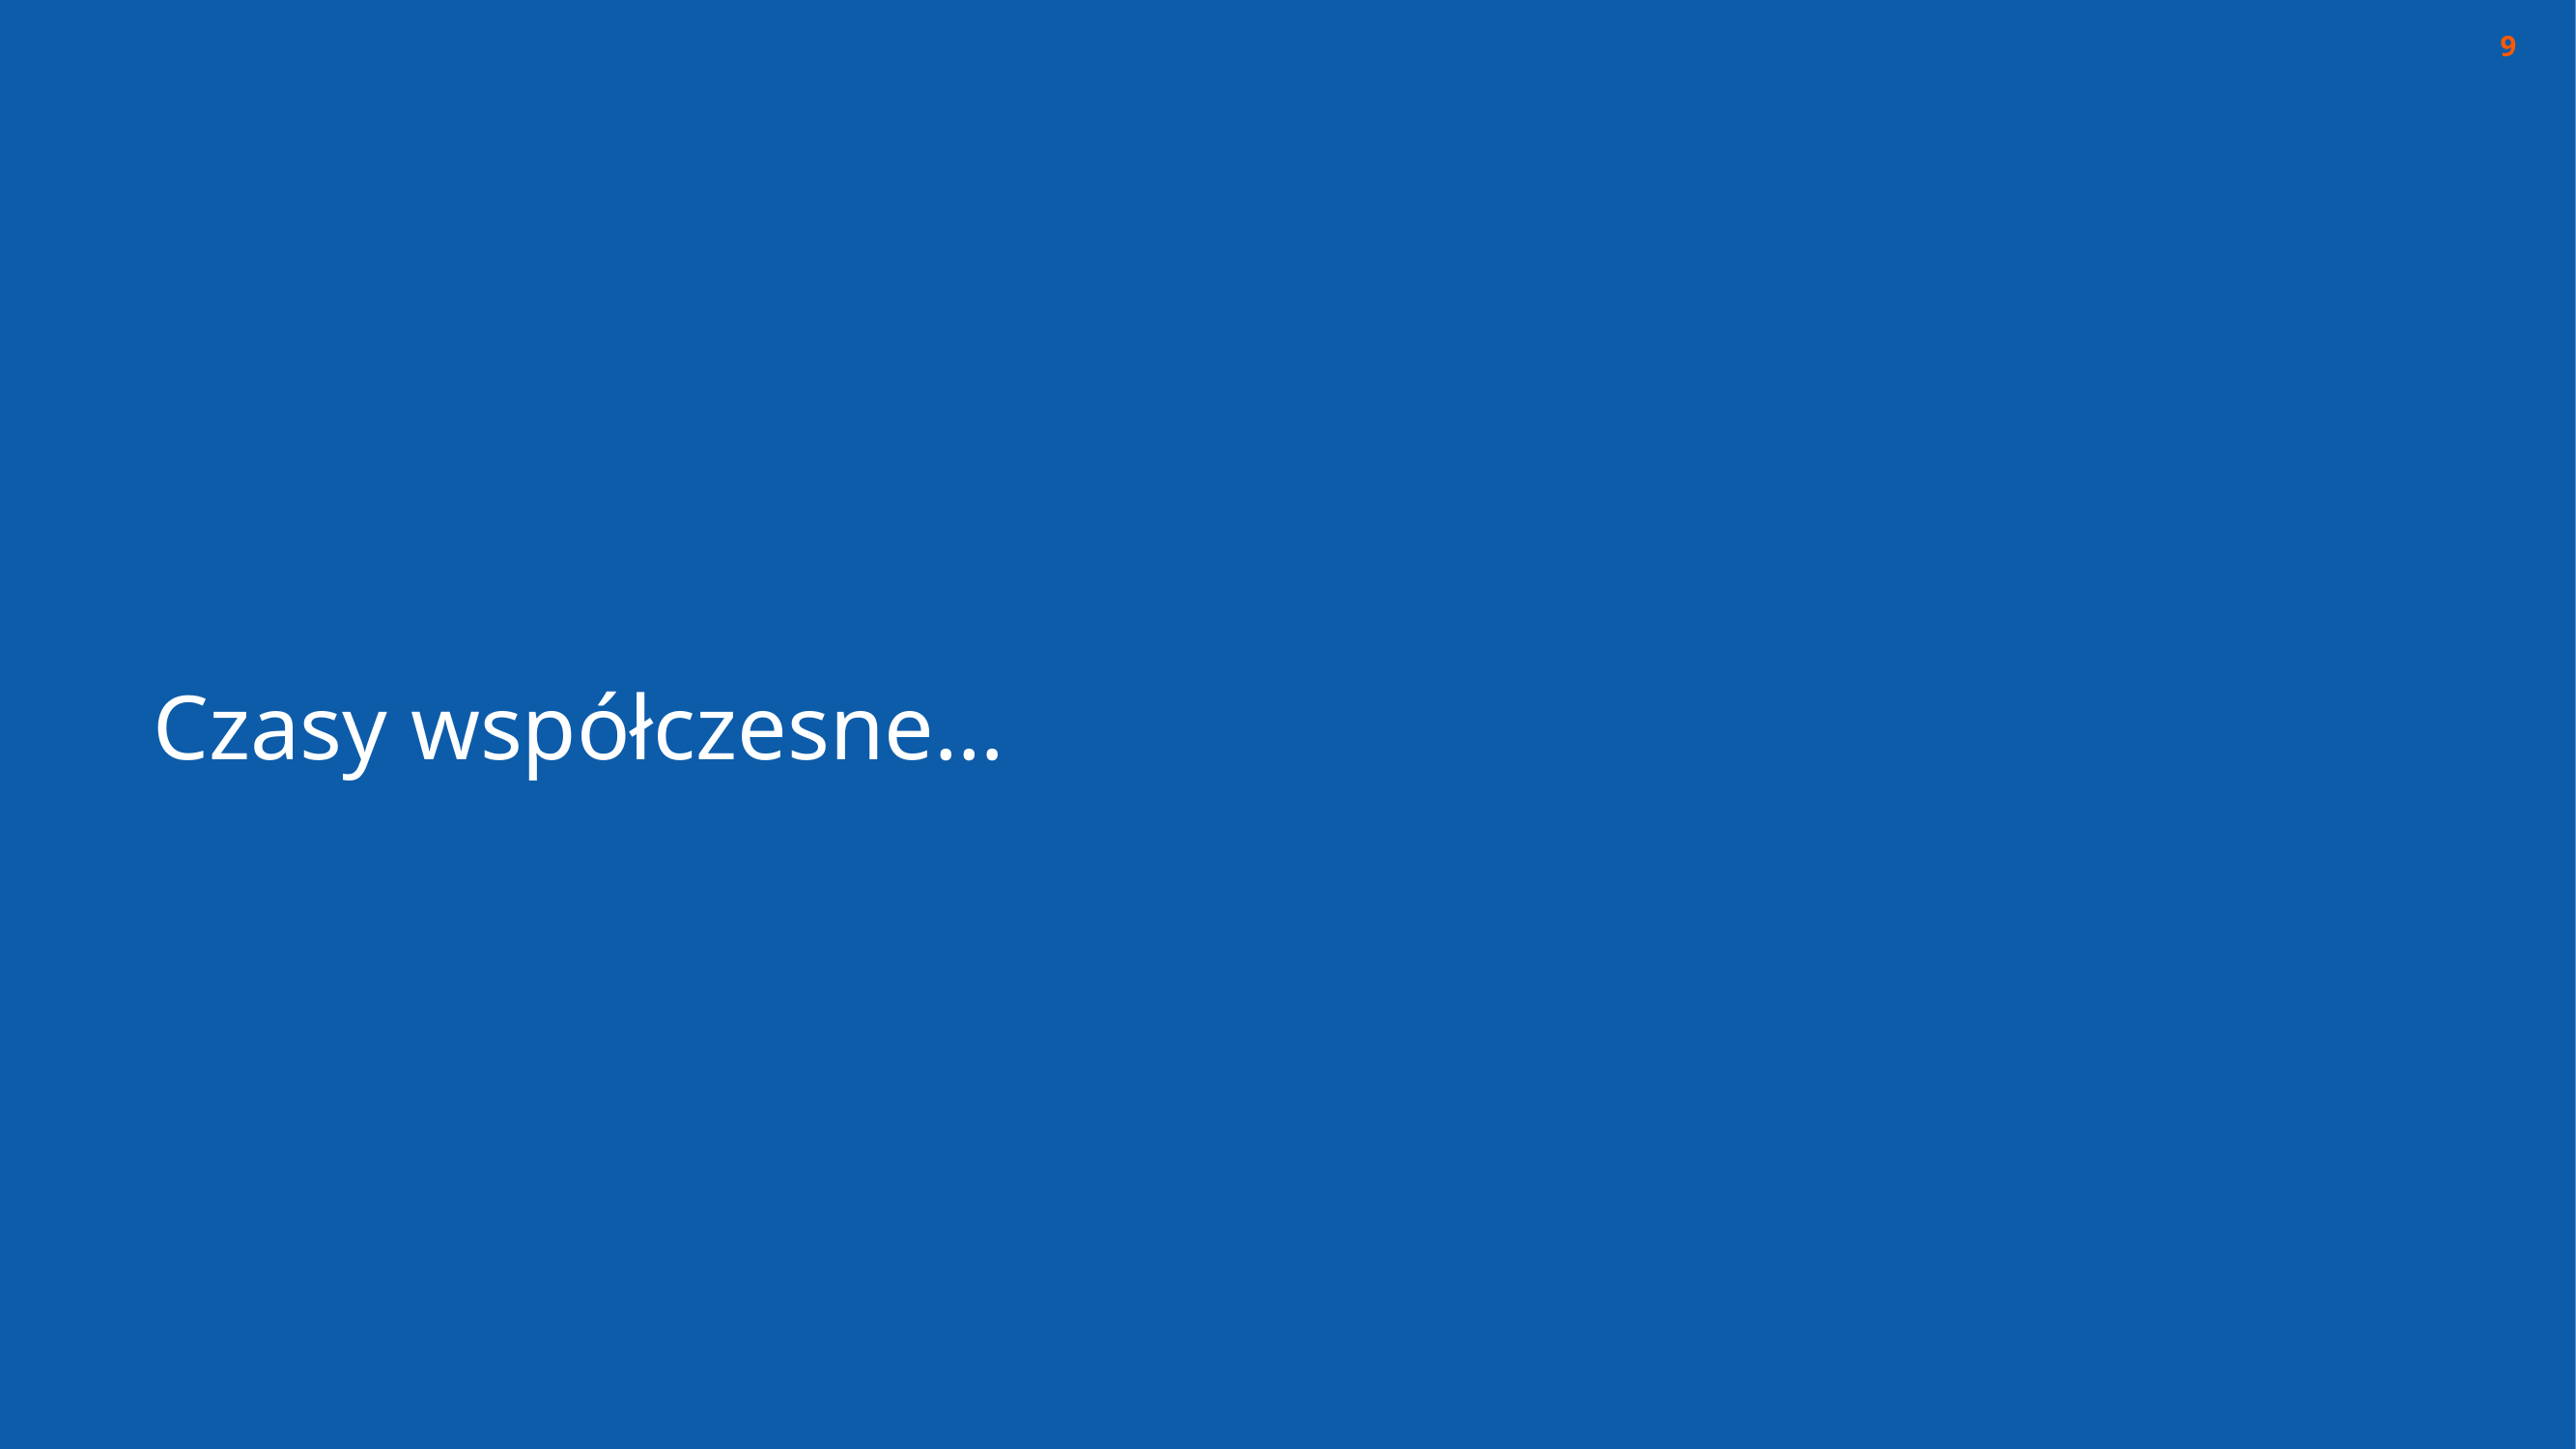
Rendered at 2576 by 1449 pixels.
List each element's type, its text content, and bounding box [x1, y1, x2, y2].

slide_number 9 [2458, 21, 2532, 72]
title Czasy współczesne… [145, 667, 2488, 781]
